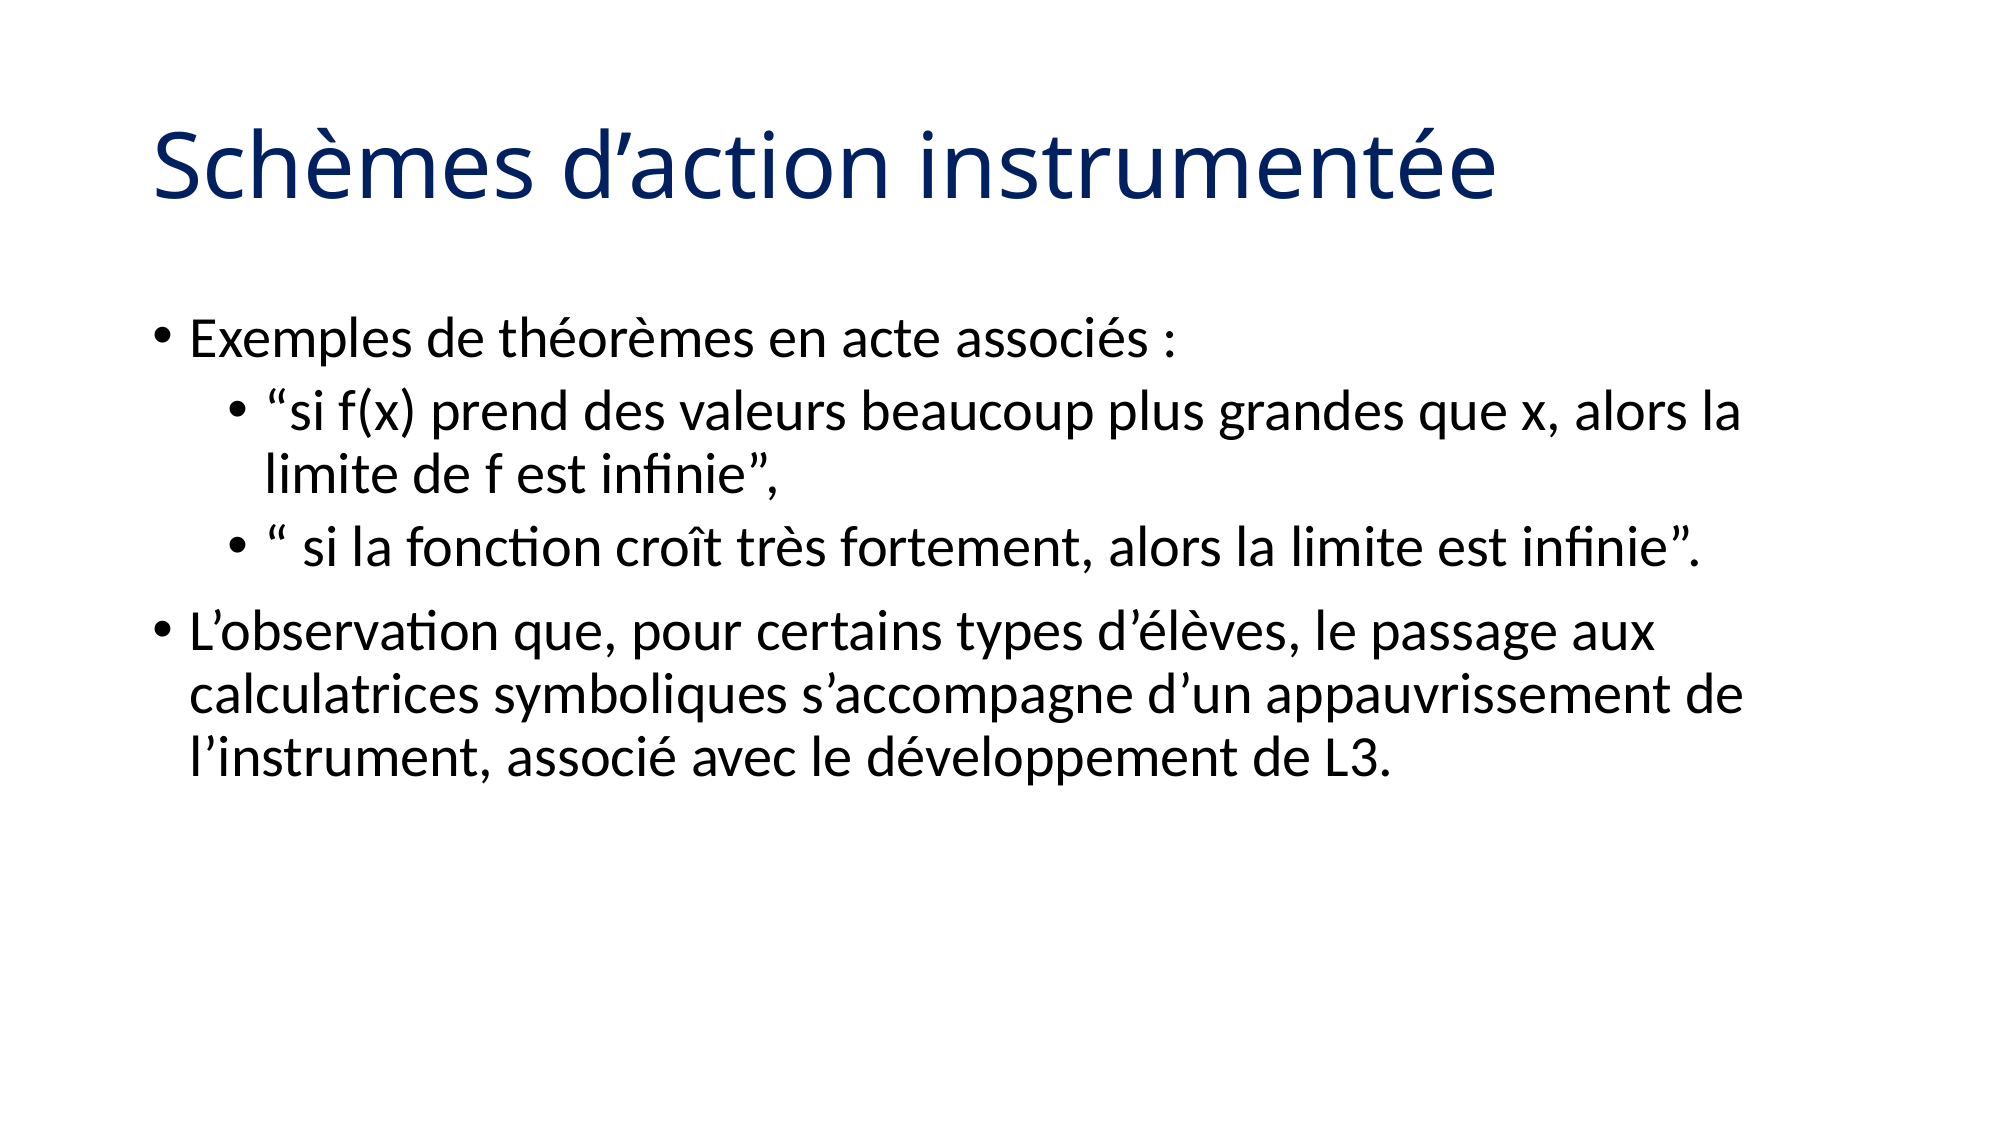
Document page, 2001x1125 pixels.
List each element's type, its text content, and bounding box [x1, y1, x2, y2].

list Exemples de théorèmes en acte associés : “si f(x) prend des valeurs beaucoup plus grandes que x, alors la limite de f est infinie”, “ si la fonction croît très fortement, alors la limite est infinie”. L’observation que, pour certains types d’élèves, le passage aux calculatrices symboliques s’accompagne d’un appauvrissement de l’instrument, associé avec le développement de L3. [137, 299, 1863, 1014]
title Schèmes d’action instrumentée [137, 59, 1863, 278]
